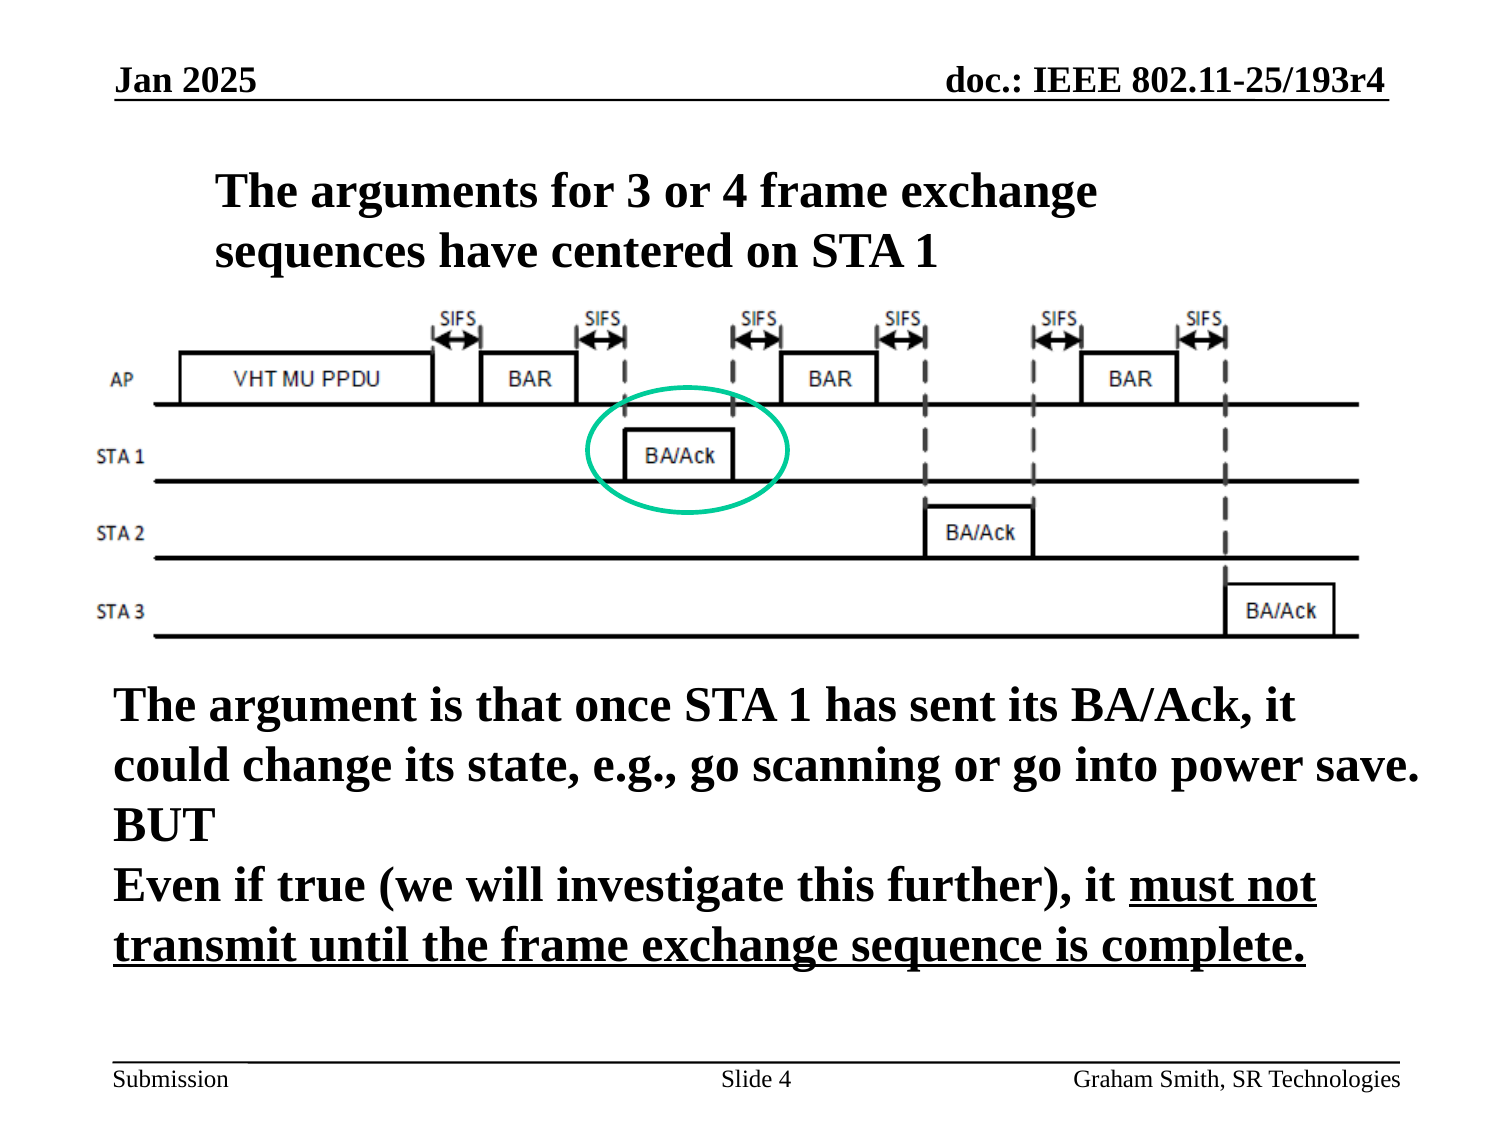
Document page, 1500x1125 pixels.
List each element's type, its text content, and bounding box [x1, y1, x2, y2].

footer Graham Smith, SR Technologies [1069, 1061, 1402, 1093]
text_box The arguments for 3 or 4 frame exchange sequences have centered on STA 1 [200, 149, 1288, 298]
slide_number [114, 54, 265, 101]
text_box The argument is that once STA 1 has sent its BA/Ack, it could change its state, e.g., go scanning or go into power save. BUT Even if true (we will investigate this further), it must not transmit until the frame exchange sequence is complete. [98, 668, 1439, 979]
slide_number Slide 4 [712, 1061, 800, 1093]
picture [48, 299, 1439, 662]
